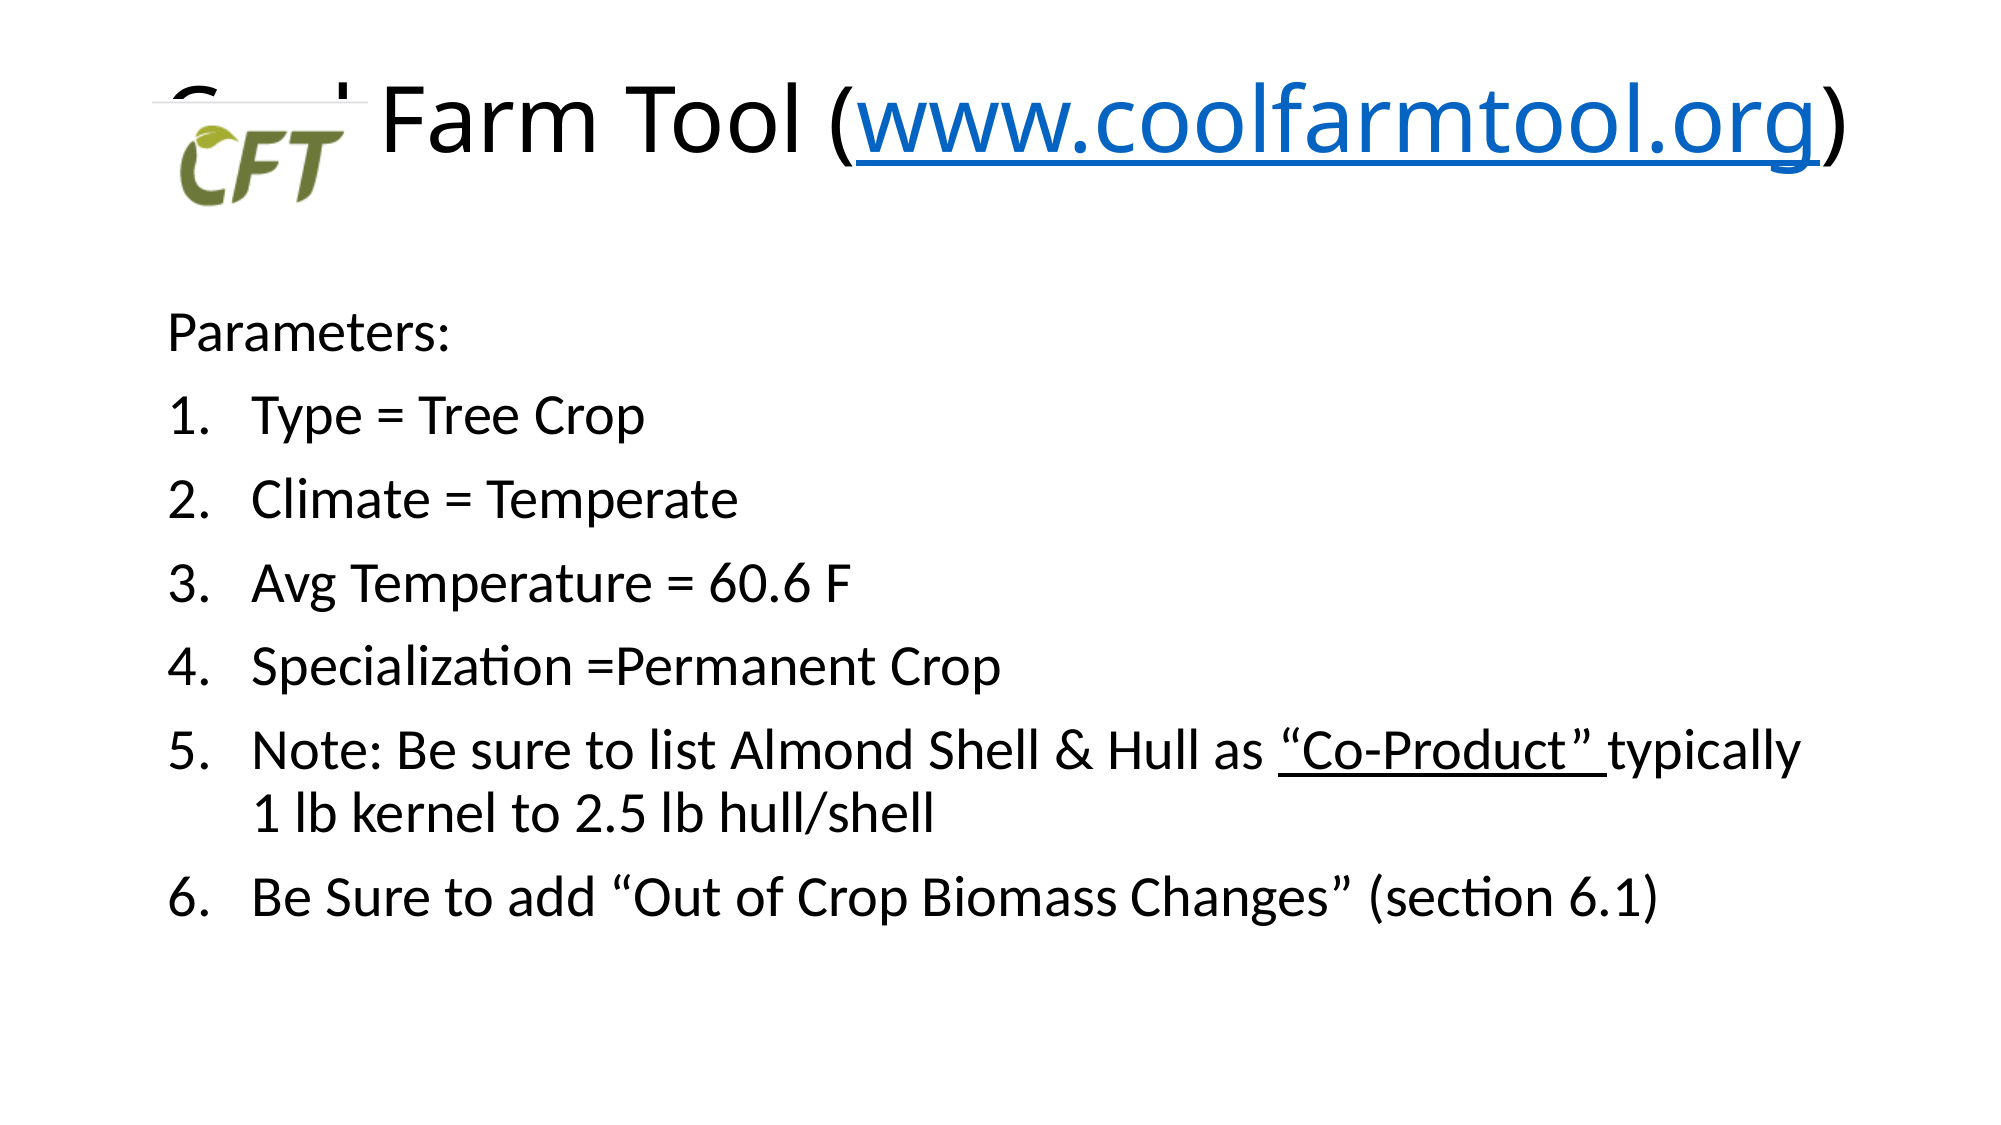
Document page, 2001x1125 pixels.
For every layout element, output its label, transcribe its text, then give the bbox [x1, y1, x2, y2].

list Parameters: Type = Tree Crop Climate = Temperate Avg Temperature = 60.6 F Specialization =Permanent Crop Note: Be sure to list Almond Shell & Hull as “Co-Product” typically 1 lb kernel to 2.5 lb hull/shell Be Sure to add “Out of Crop Biomass Changes” (section 6.1) [152, 293, 1847, 1008]
title Cool Farm Tool (www.coolfarmtool.org) [137, 59, 1863, 278]
picture [152, 99, 368, 238]
